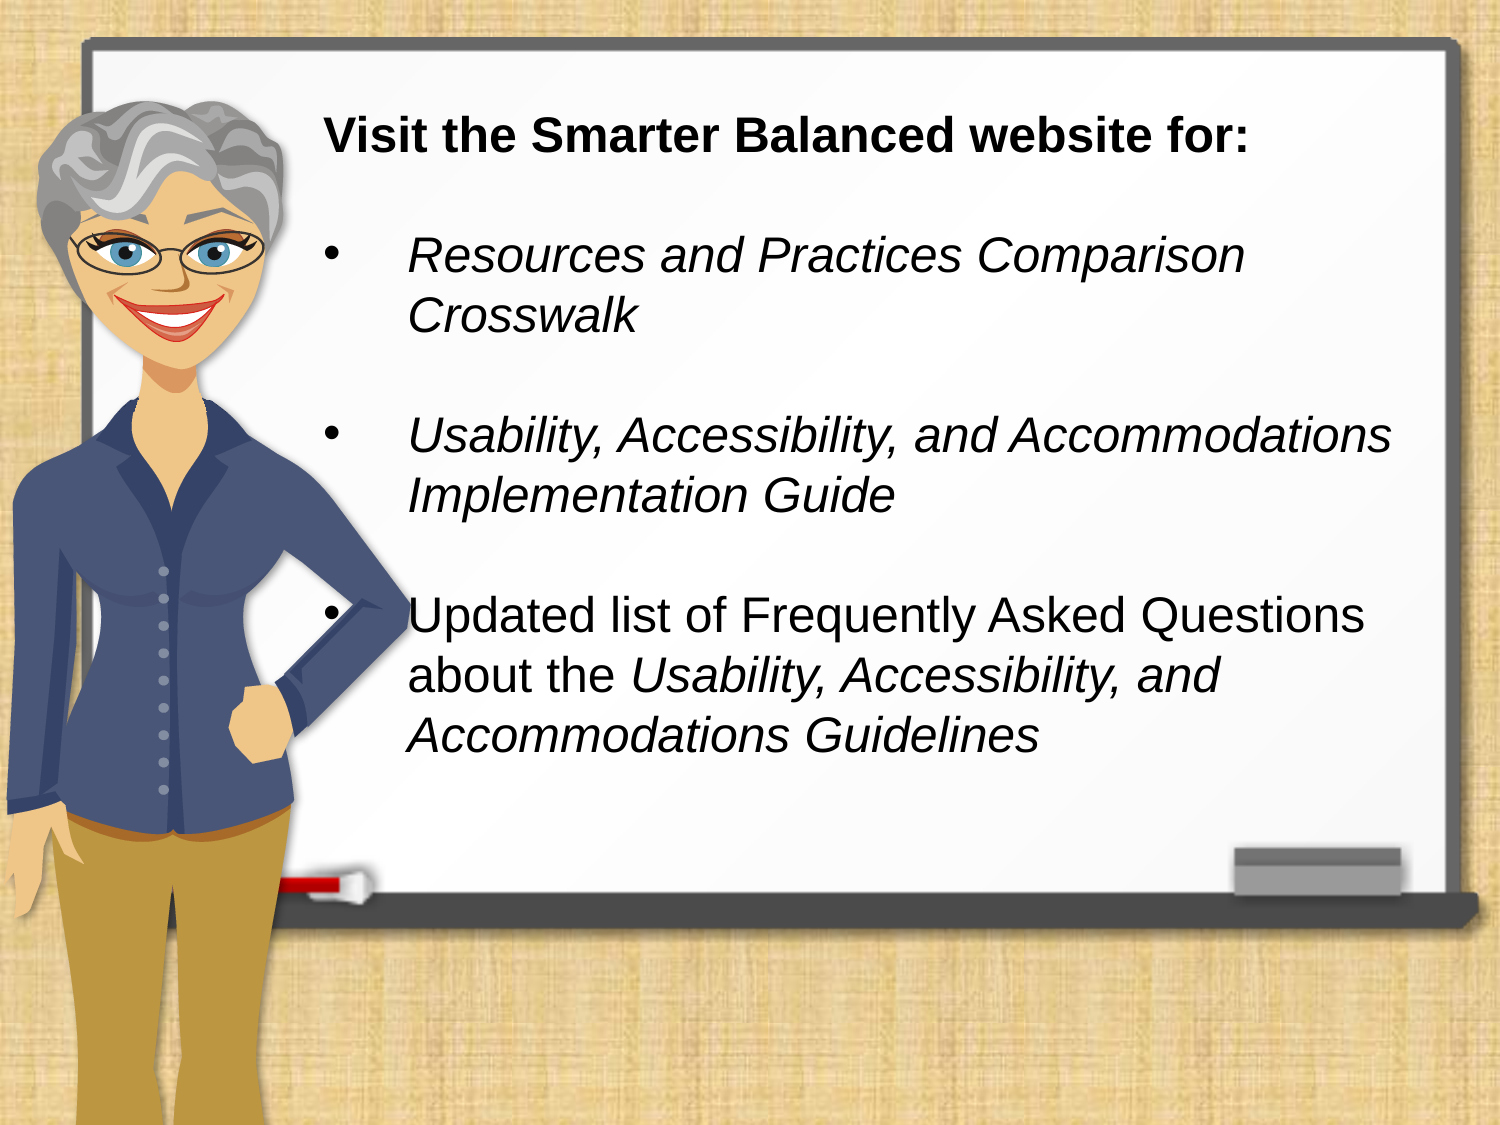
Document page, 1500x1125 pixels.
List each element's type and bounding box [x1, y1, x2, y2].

list [61, 37, 1500, 951]
picture [0, 0, 1500, 1125]
